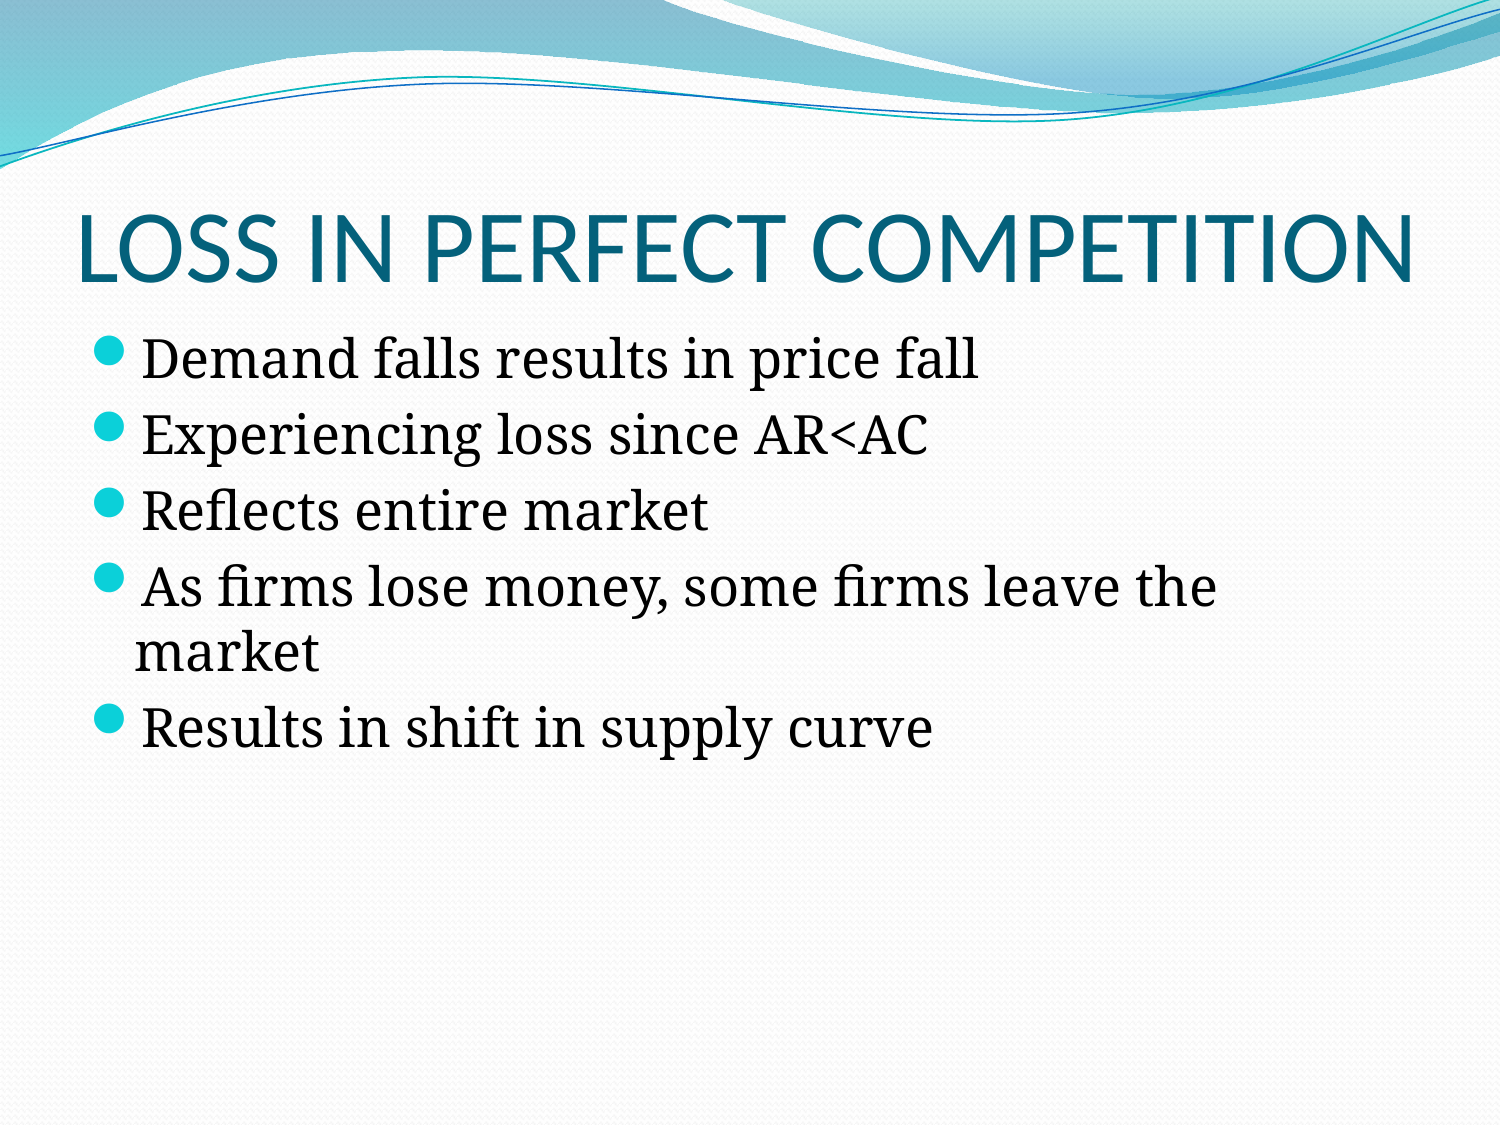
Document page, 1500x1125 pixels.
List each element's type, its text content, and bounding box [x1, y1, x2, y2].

list Demand falls results in price fall Experiencing loss since AR<AC Reflects entire market As firms lose money, some firms leave the market Results in shift in supply curve [75, 317, 1425, 1038]
title LOSS IN PERFECT COMPETITION [75, 115, 1425, 303]
